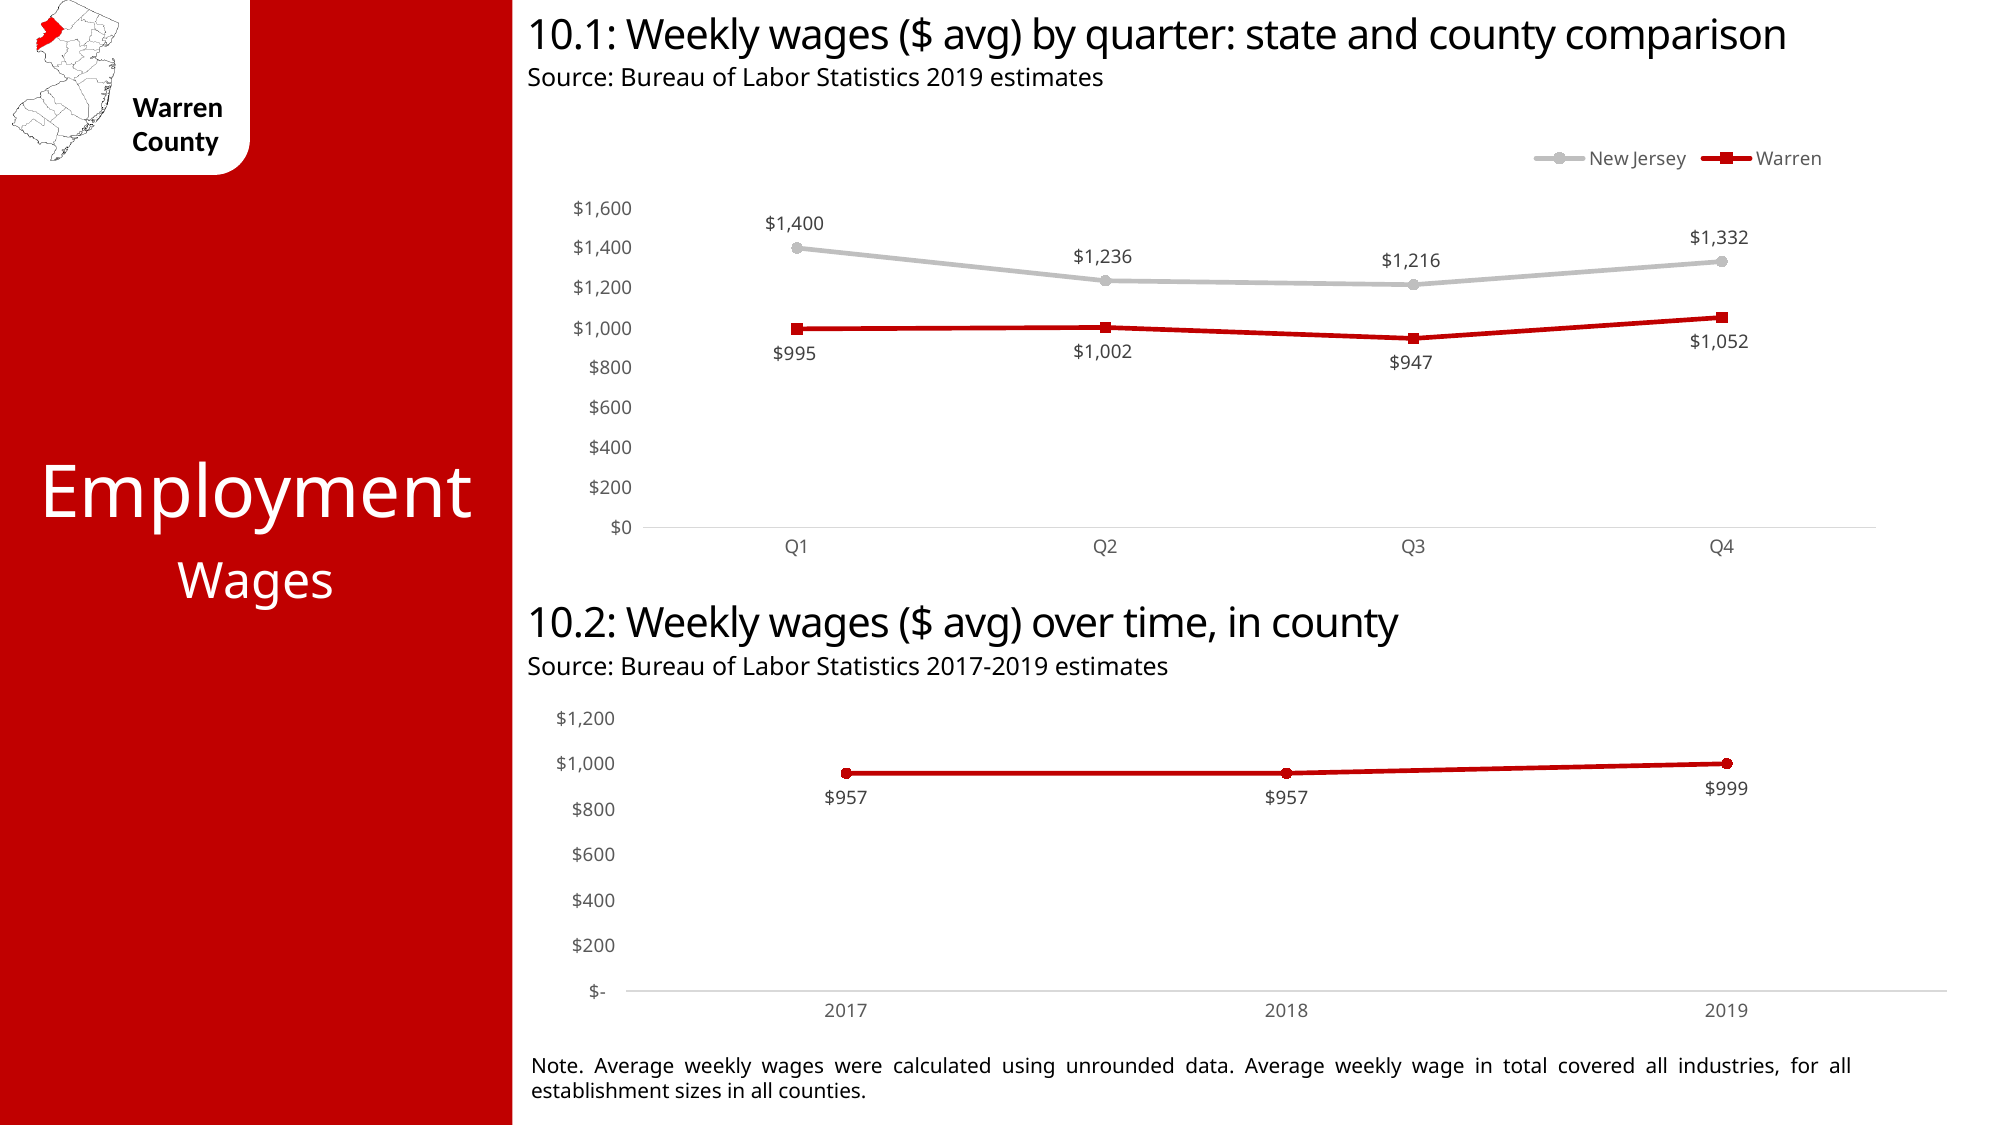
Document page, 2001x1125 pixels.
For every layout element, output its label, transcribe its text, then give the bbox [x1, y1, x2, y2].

chart [537, 704, 1981, 1050]
text_box 10.2: Weekly wages ($ avg) over time, in county [512, 588, 1992, 654]
text_box 10.1: Weekly wages ($ avg) by quarter: state and county comparison [512, 0, 1992, 65]
text_box Wages [0, 540, 513, 616]
chart [537, 139, 1898, 578]
text_box Employment [0, 437, 513, 540]
text_box Note. Average weekly wages were calculated using unrounded data. Average weekly wage in total covered all industries, for all establishment sizes in all counties. [516, 1040, 1867, 1115]
picture [12, 0, 119, 161]
text_box Source: Bureau of Labor Statistics 2017-2019 estimates [512, 643, 1891, 688]
text_box Source: Bureau of Labor Statistics 2019 estimates [512, 54, 1891, 100]
